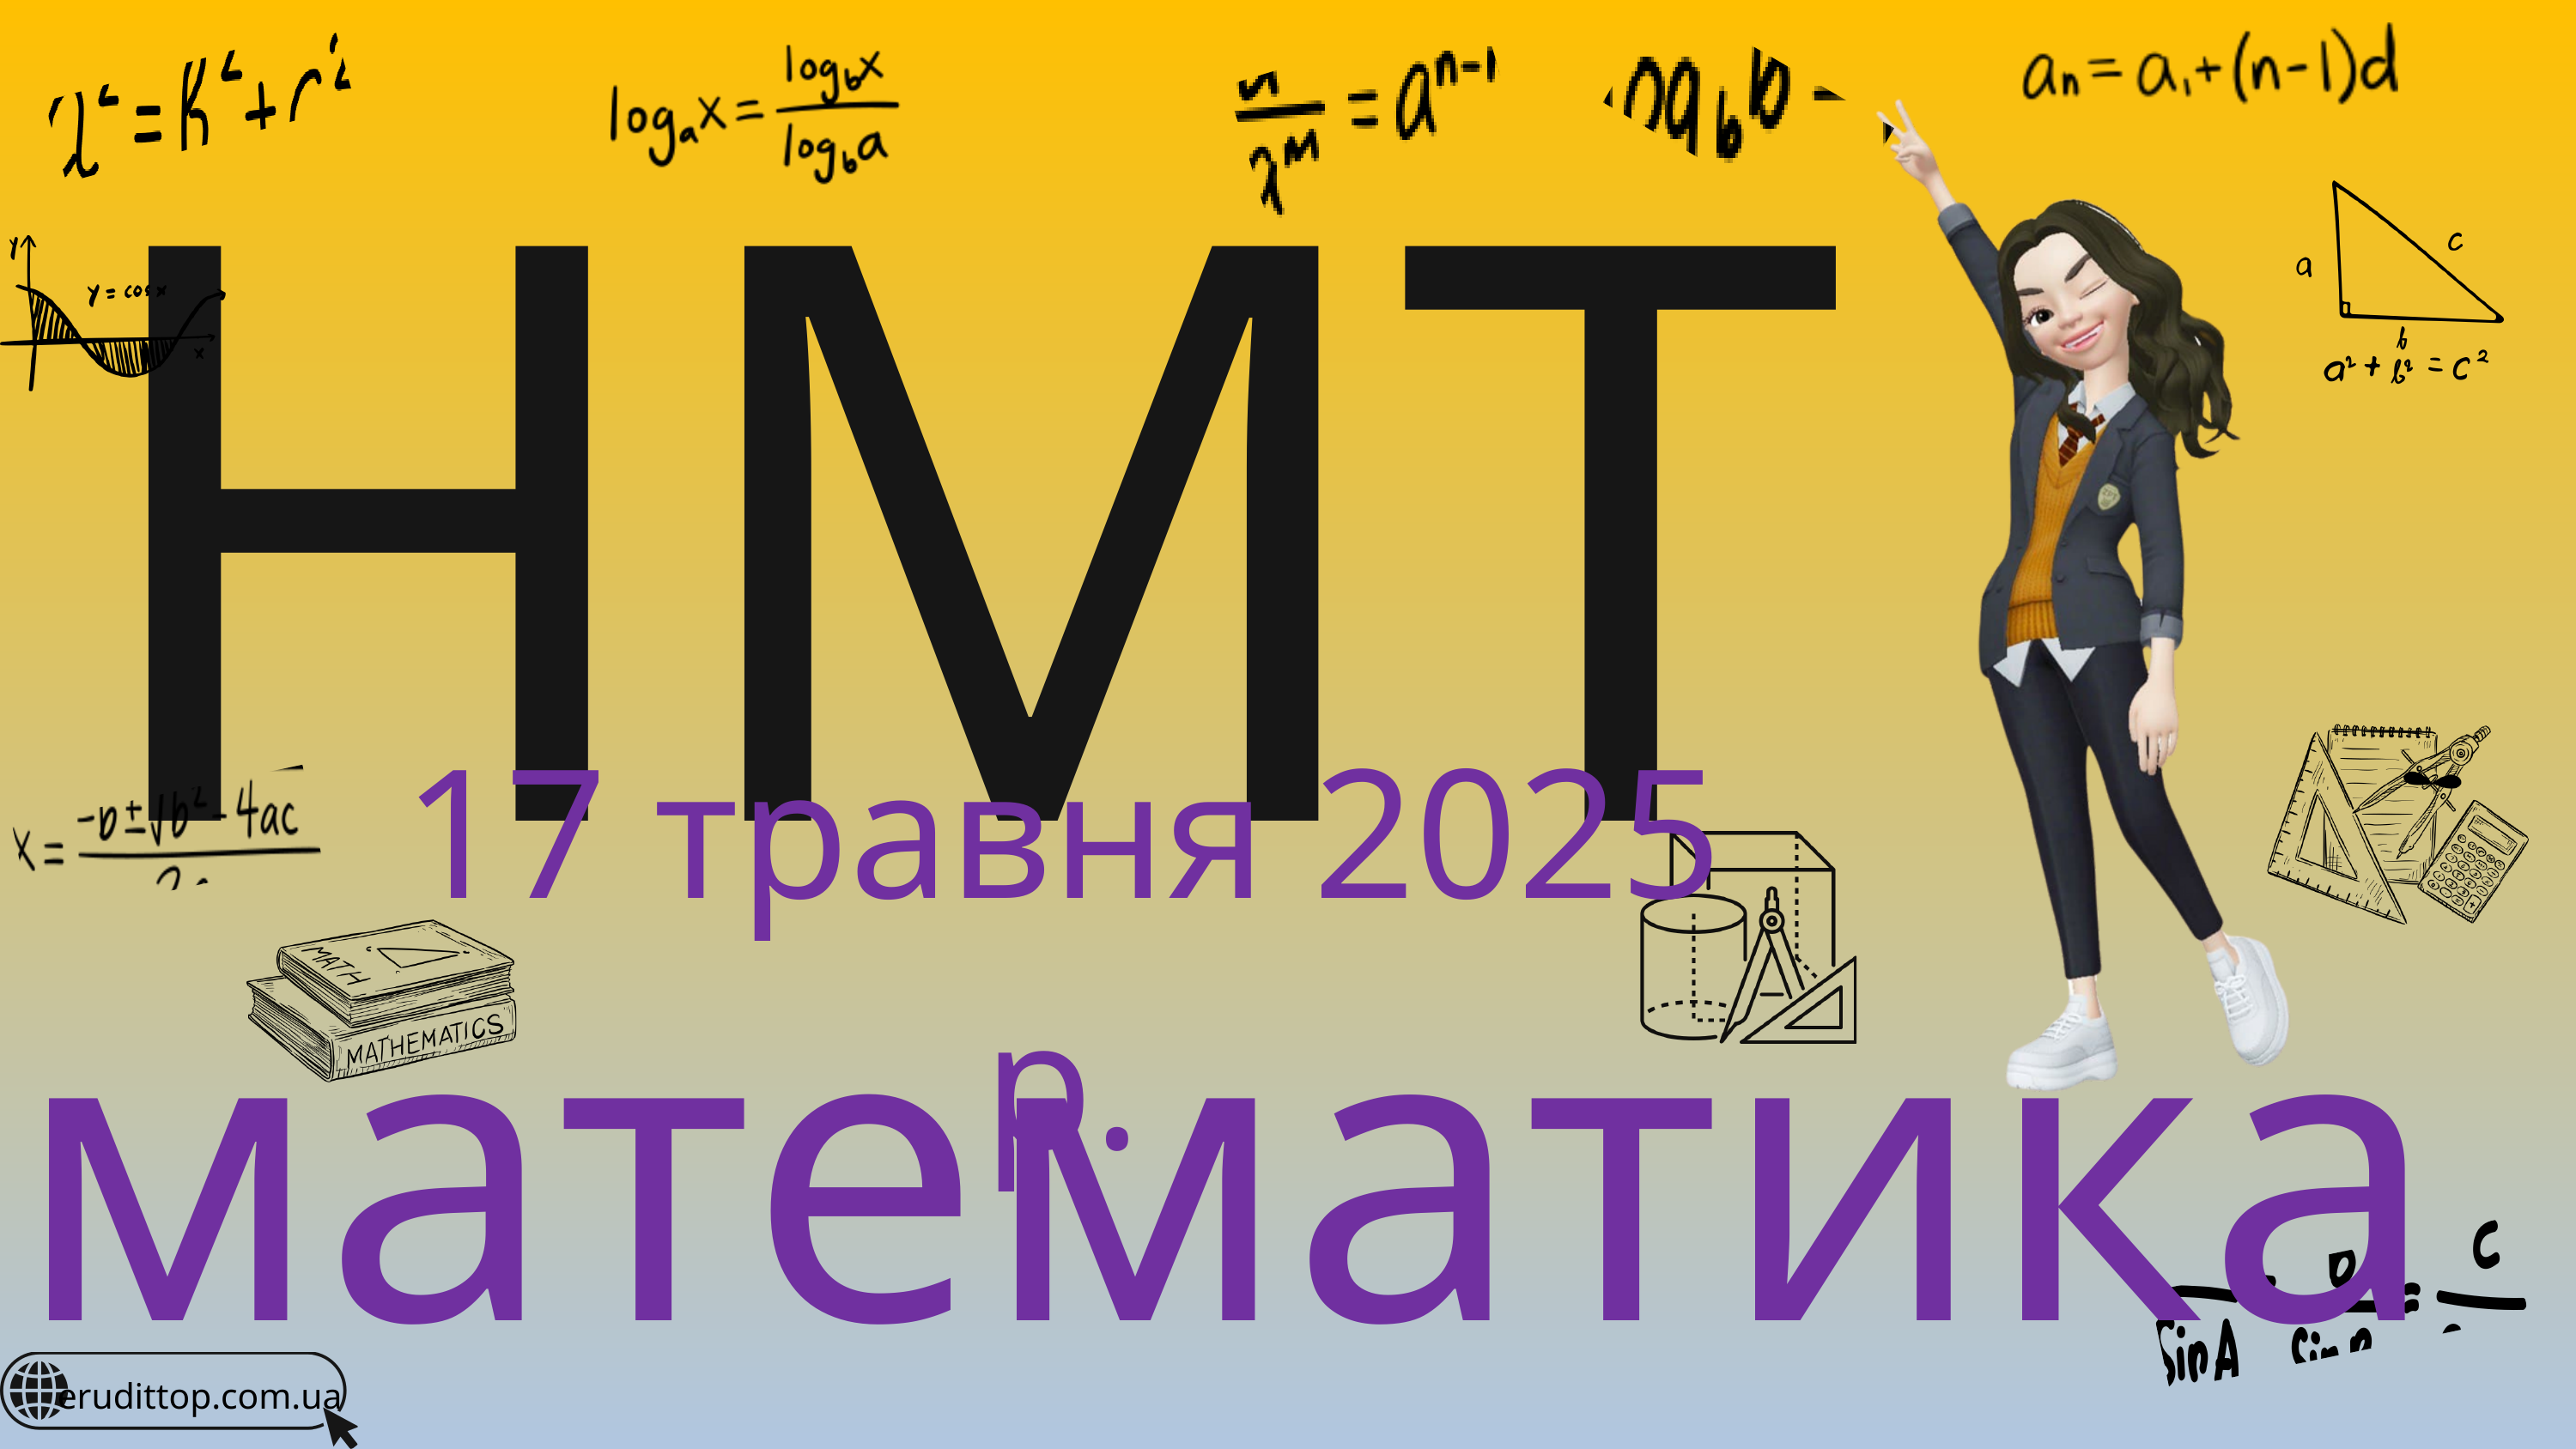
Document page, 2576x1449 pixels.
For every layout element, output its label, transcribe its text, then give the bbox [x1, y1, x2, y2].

text_box erudittop.com.ua [0, 1404, 437, 1416]
text_box [1640, 0, 2526, 823]
text_box 17 травня 2025 р. [357, 683, 1768, 823]
text_box [2290, 180, 2506, 391]
text_box [1602, 0, 1894, 235]
text_box [2267, 724, 2529, 823]
text_box математика [0, 823, 2576, 1404]
text_box [610, 45, 901, 186]
text_box [2022, 22, 2398, 107]
text_box 18 [2526, 306, 2576, 311]
text_box [1226, 8, 1522, 223]
text_box [24, 764, 315, 823]
text_box НМТ [0, 0, 1640, 823]
text_box [0, 235, 226, 391]
text_box [0, 1416, 358, 1449]
text_box [44, 22, 355, 183]
